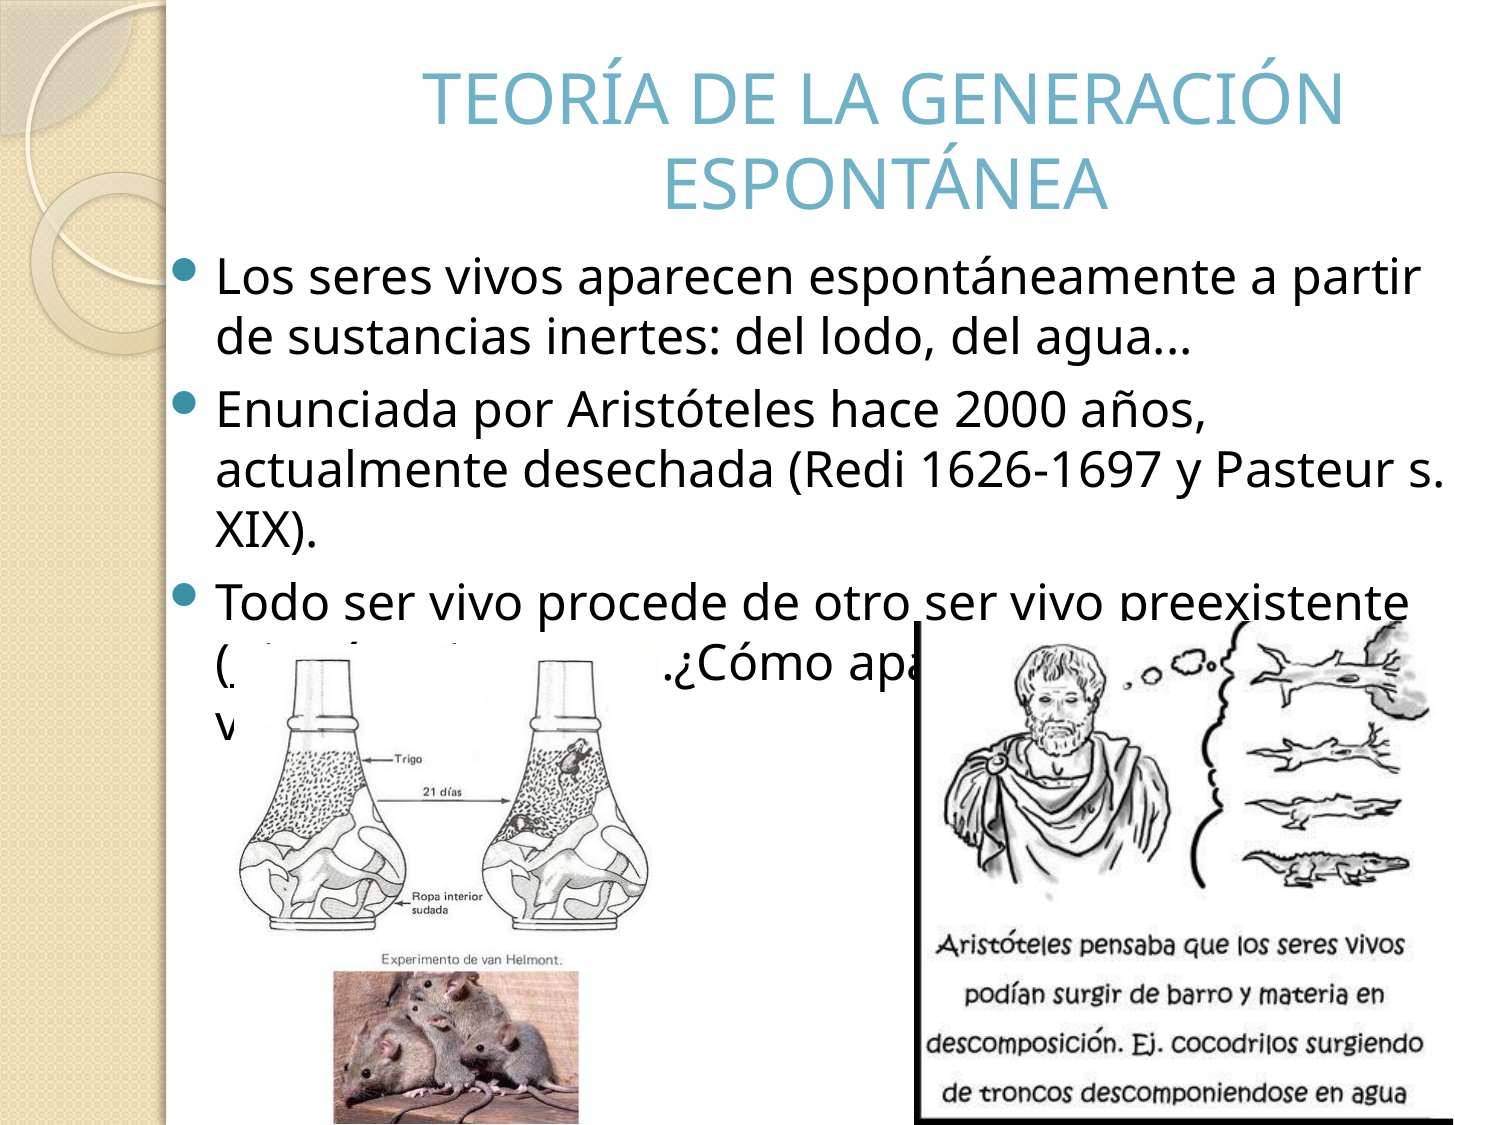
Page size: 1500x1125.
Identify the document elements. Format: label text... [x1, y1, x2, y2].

list Los seres vivos aparecen espontáneamente a partir de sustancias inertes: del lodo, del agua... Enunciada por Aristóteles hace 2000 años, actualmente desechada (Redi 1626-1697 y Pasteur s. XIX). Todo ser vivo procede de otro ser vivo preexistente (Biogénesis). Pero…¿Cómo apareció el primer ser vivo? [140, 237, 1466, 973]
picture [913, 620, 1454, 1125]
title TEORÍA DE LA GENERACIÓN ESPONTÁNEA [235, 45, 1466, 233]
picture [234, 644, 658, 1125]
